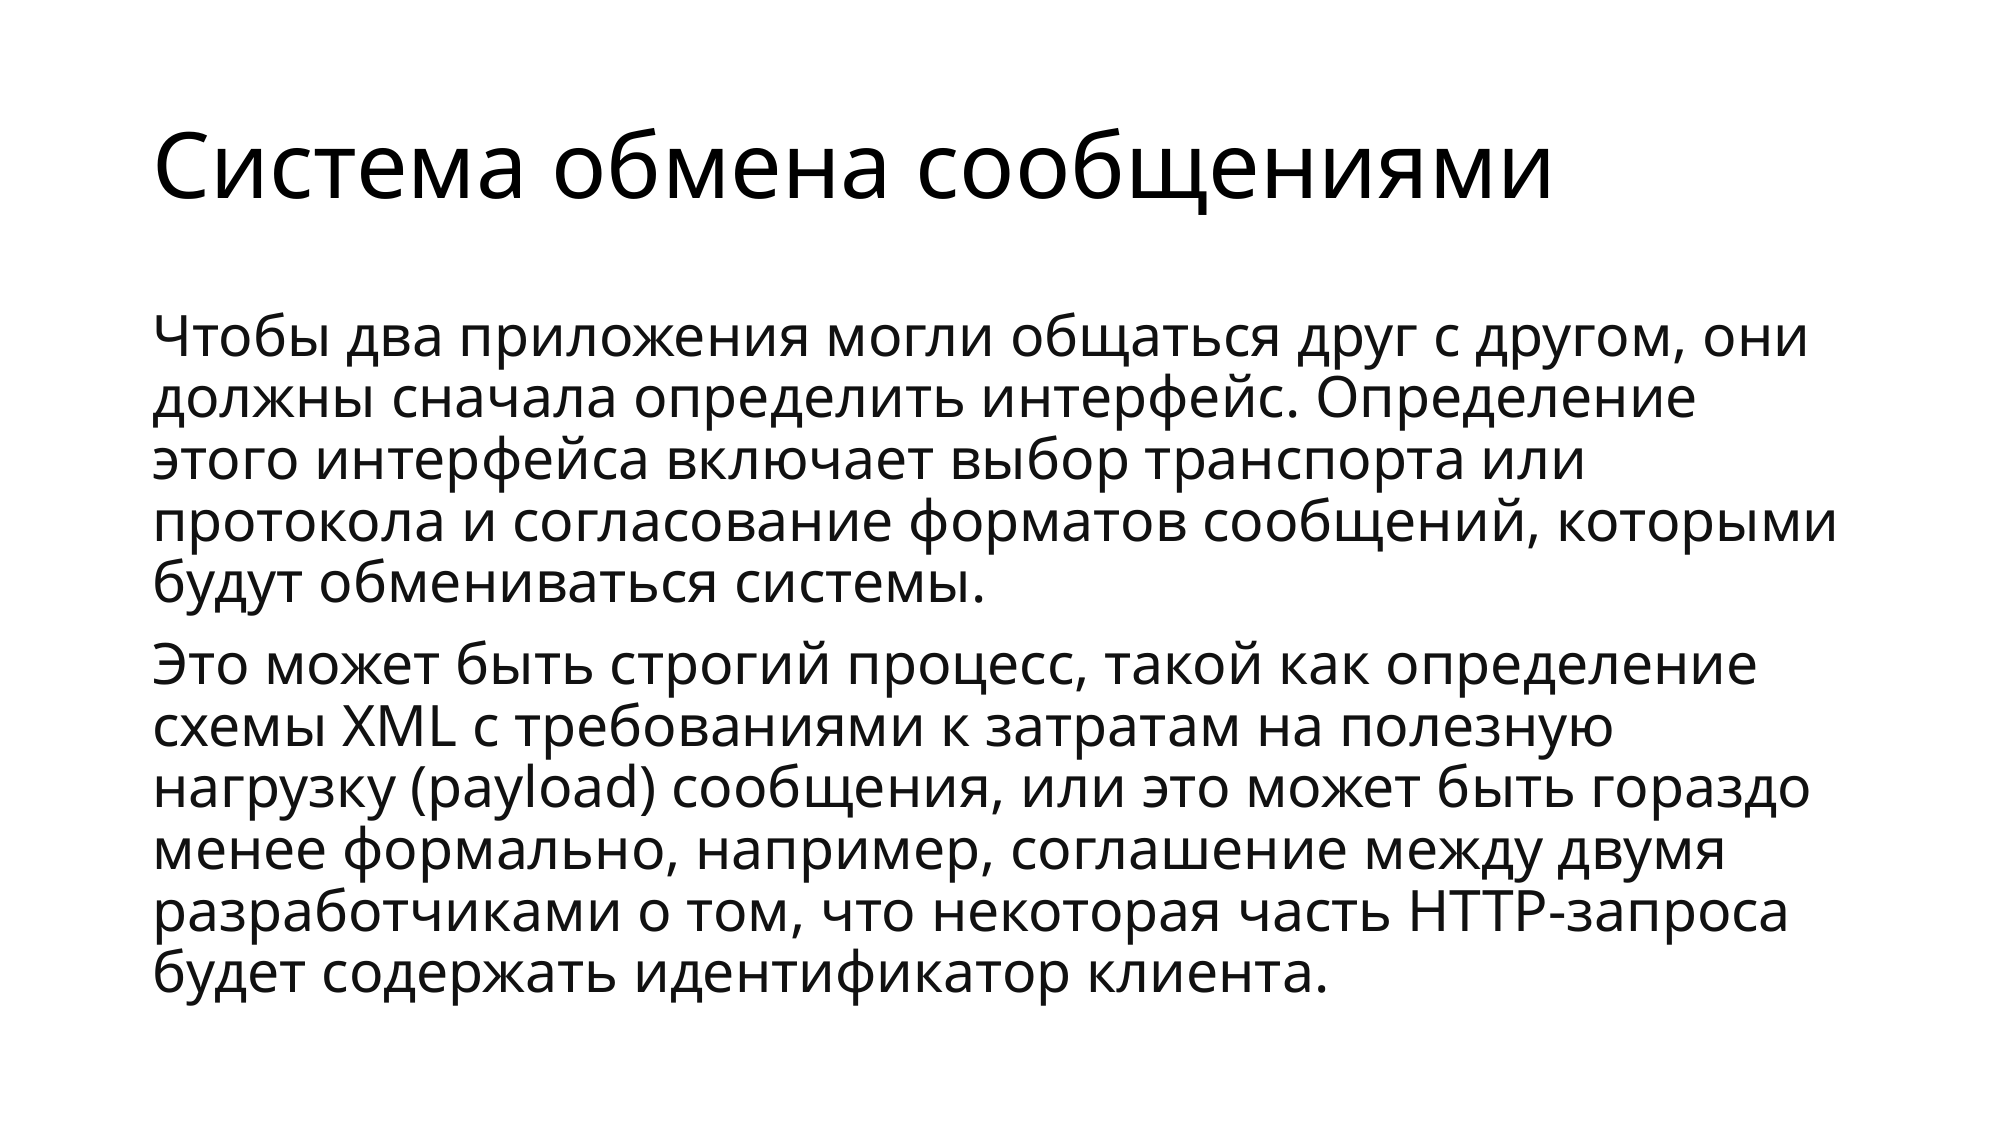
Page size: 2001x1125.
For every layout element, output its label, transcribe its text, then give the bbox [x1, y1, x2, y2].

list Чтобы два приложения могли общаться друг с другом, они должны сначала определить интерфейс. Определение этого интерфейса включает выбор транспорта или протокола и согласование форматов сообщений, которыми будут обмениваться системы. Это может быть строгий процесс, такой как определение схемы XML с требованиями к затратам на полезную нагрузку (payload) сообщения, или это может быть гораздо менее формально, например, соглашение между двумя разработчиками о том, что некоторая часть HTTP-запроса будет содержать идентификатор клиента. [137, 299, 1863, 1014]
title Система обмена сообщениями [137, 59, 1863, 278]
